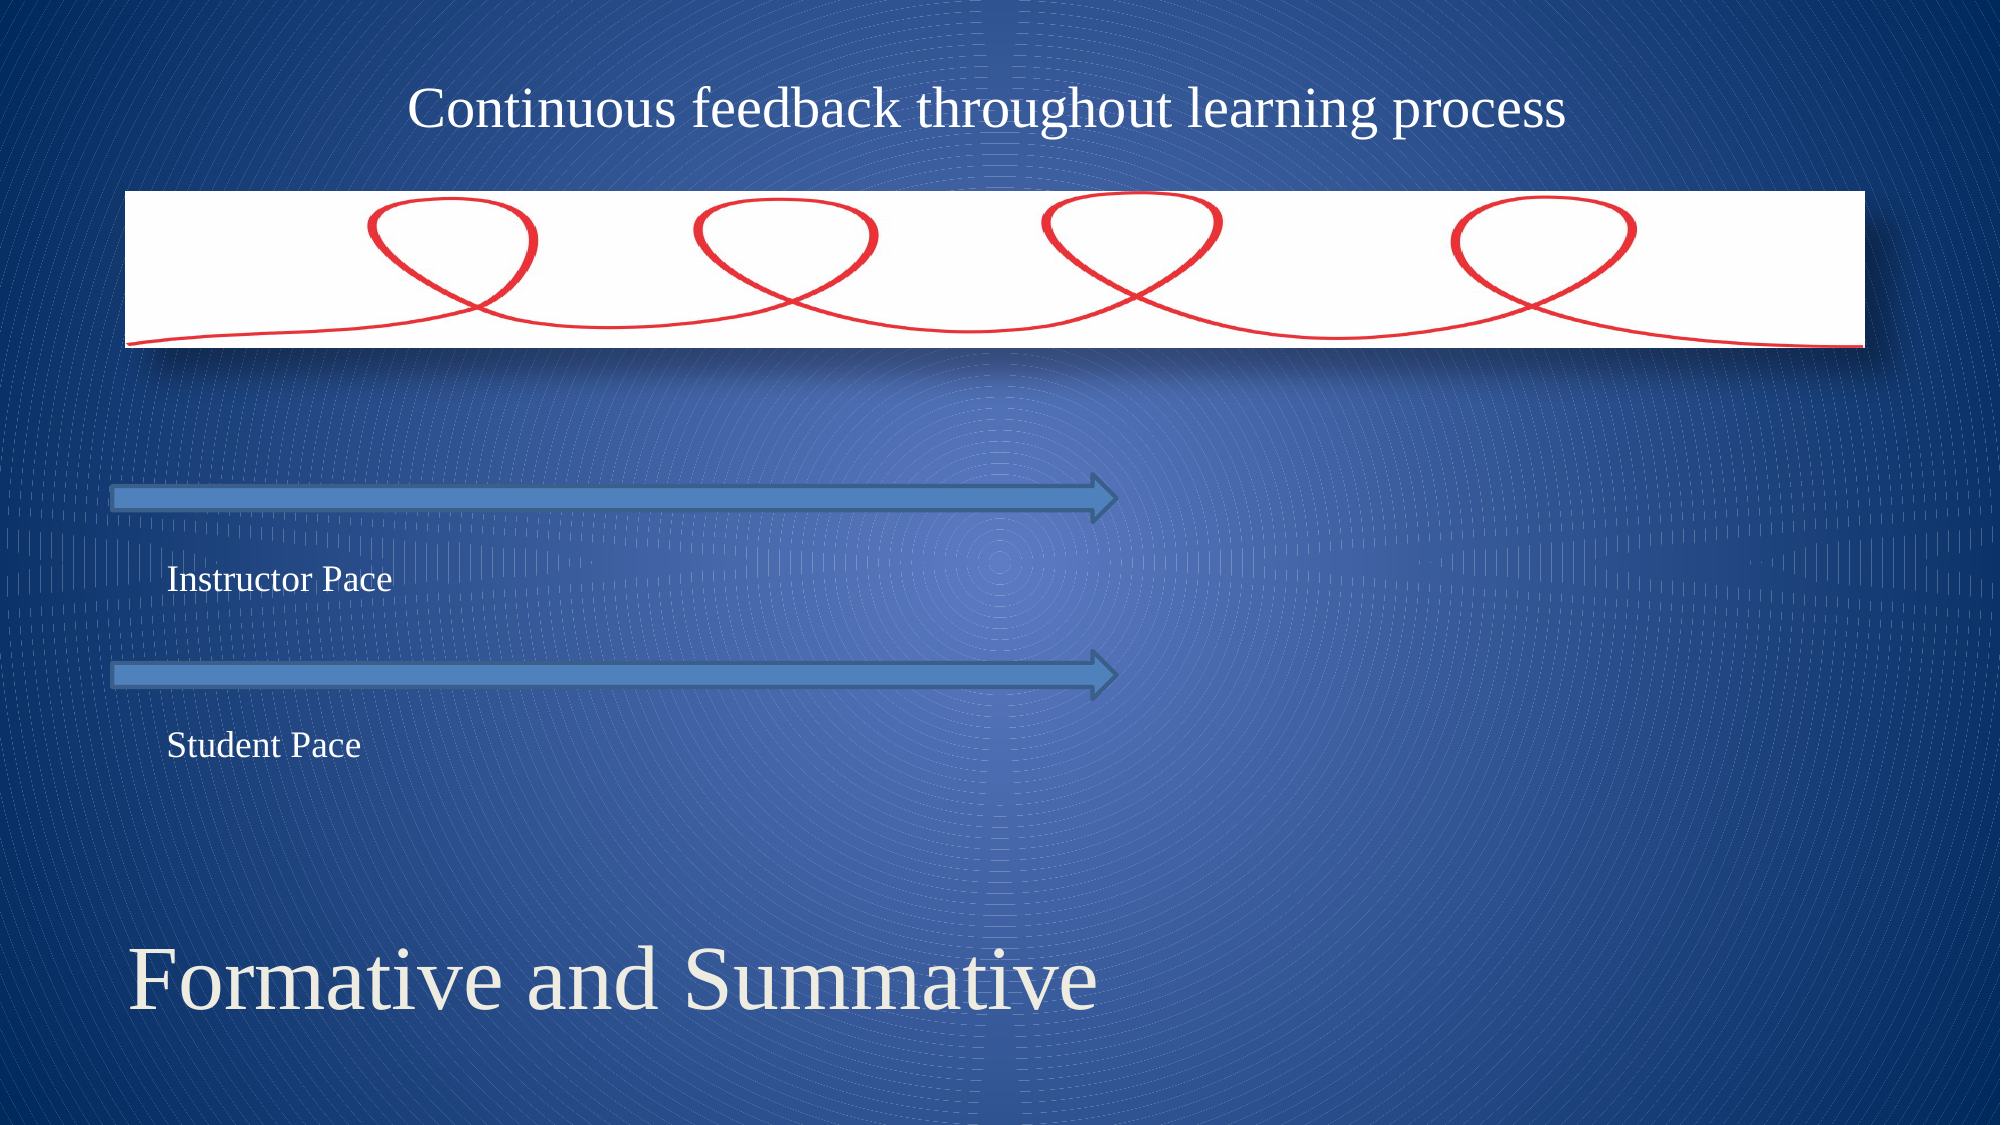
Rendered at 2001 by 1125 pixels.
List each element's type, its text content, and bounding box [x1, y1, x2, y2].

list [125, 191, 1865, 348]
title Formative and Summative [112, 856, 1513, 1104]
text_box Instructor Pace [151, 546, 863, 606]
text_box Student Pace [151, 712, 1019, 773]
text_box Continuous feedback throughout learning process [257, 61, 1719, 147]
text_box [110, 648, 1119, 701]
text_box [110, 472, 1119, 525]
